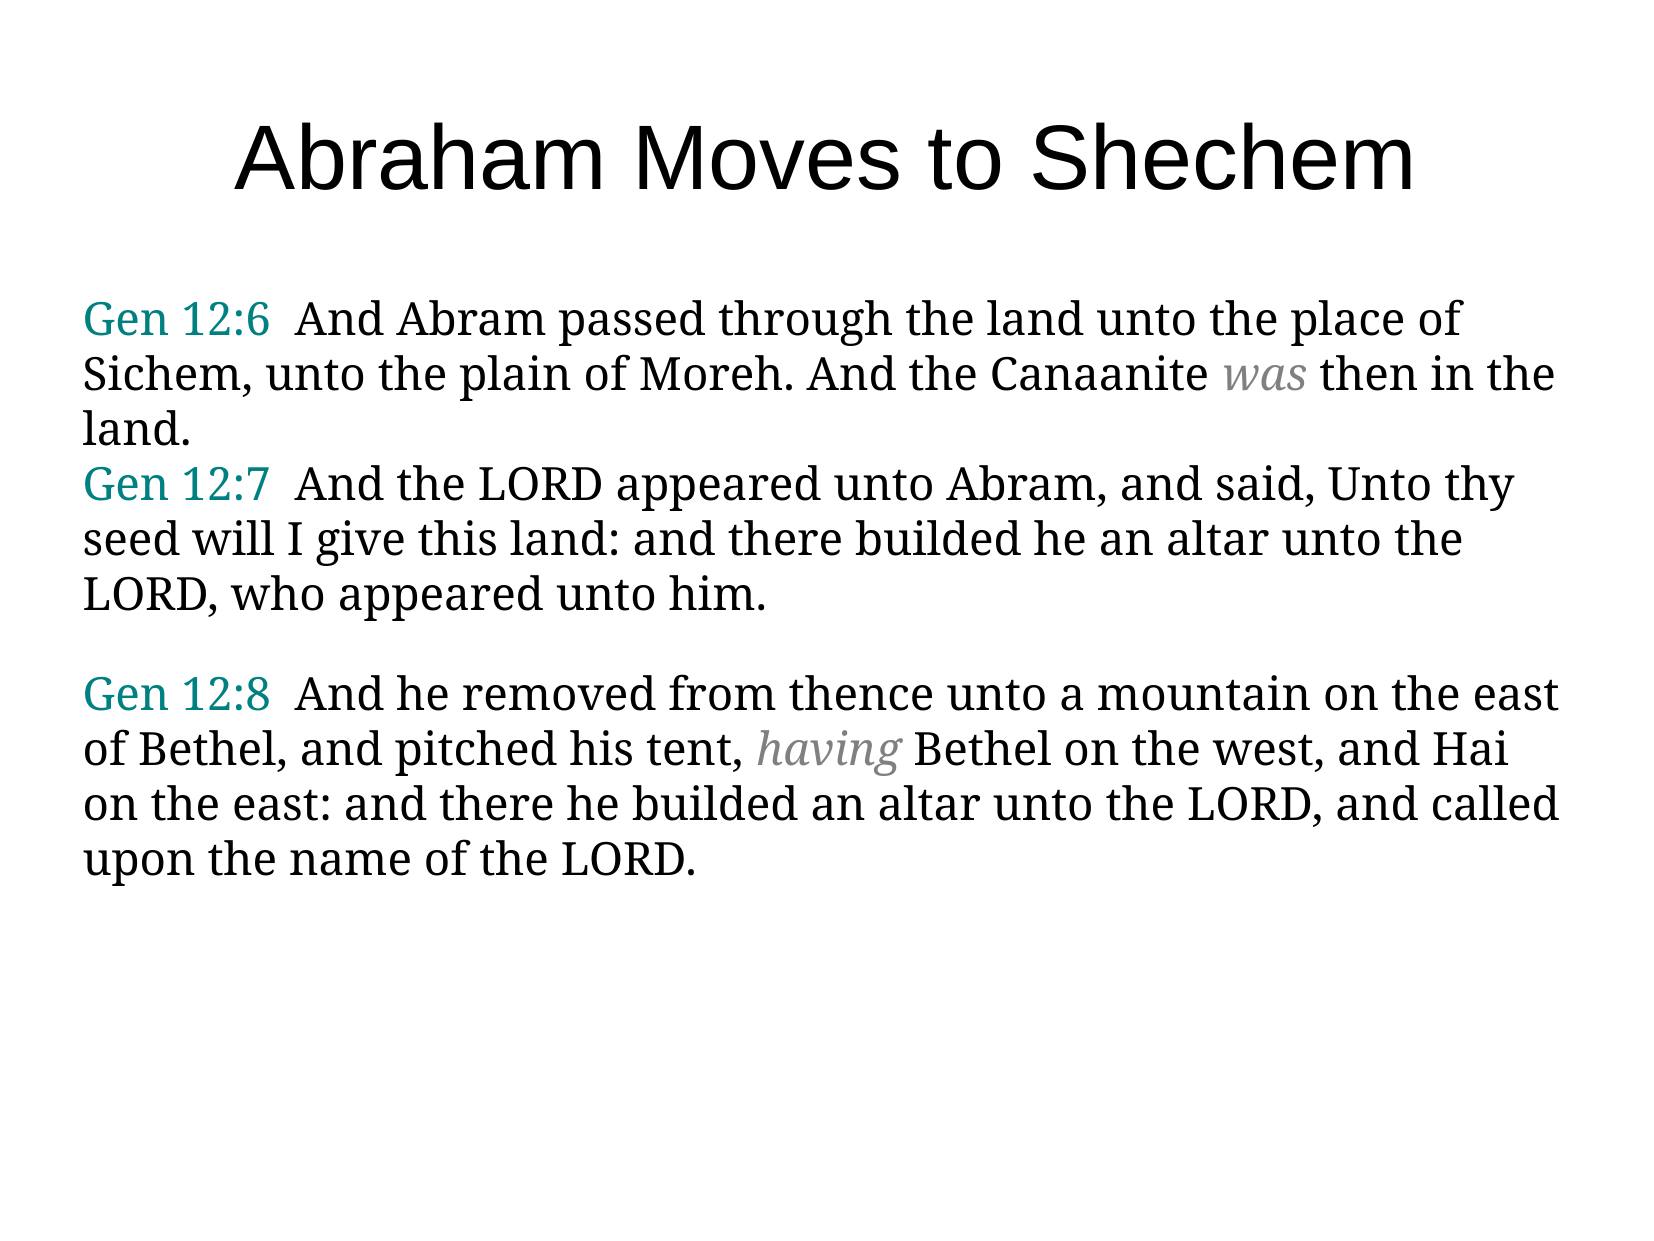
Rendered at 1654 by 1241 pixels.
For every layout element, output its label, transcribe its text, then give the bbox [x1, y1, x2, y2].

text_box Gen 12:6 And Abram passed through the land unto the place of Sichem, unto the plain of Moreh. And the Canaanite was then in the land. Gen 12:7 And the LORD appeared unto Abram, and said, Unto thy seed will I give this land: and there builded he an altar unto the LORD, who appeared unto him. Gen 12:8 And he removed from thence unto a mountain on the east of Bethel, and pitched his tent, having Bethel on the west, and Hai on the east: and there he builded an altar unto the LORD, and called upon the name of the LORD. [82, 290, 1571, 1010]
text_box Abraham Moves to Shechem [82, 49, 1571, 257]
